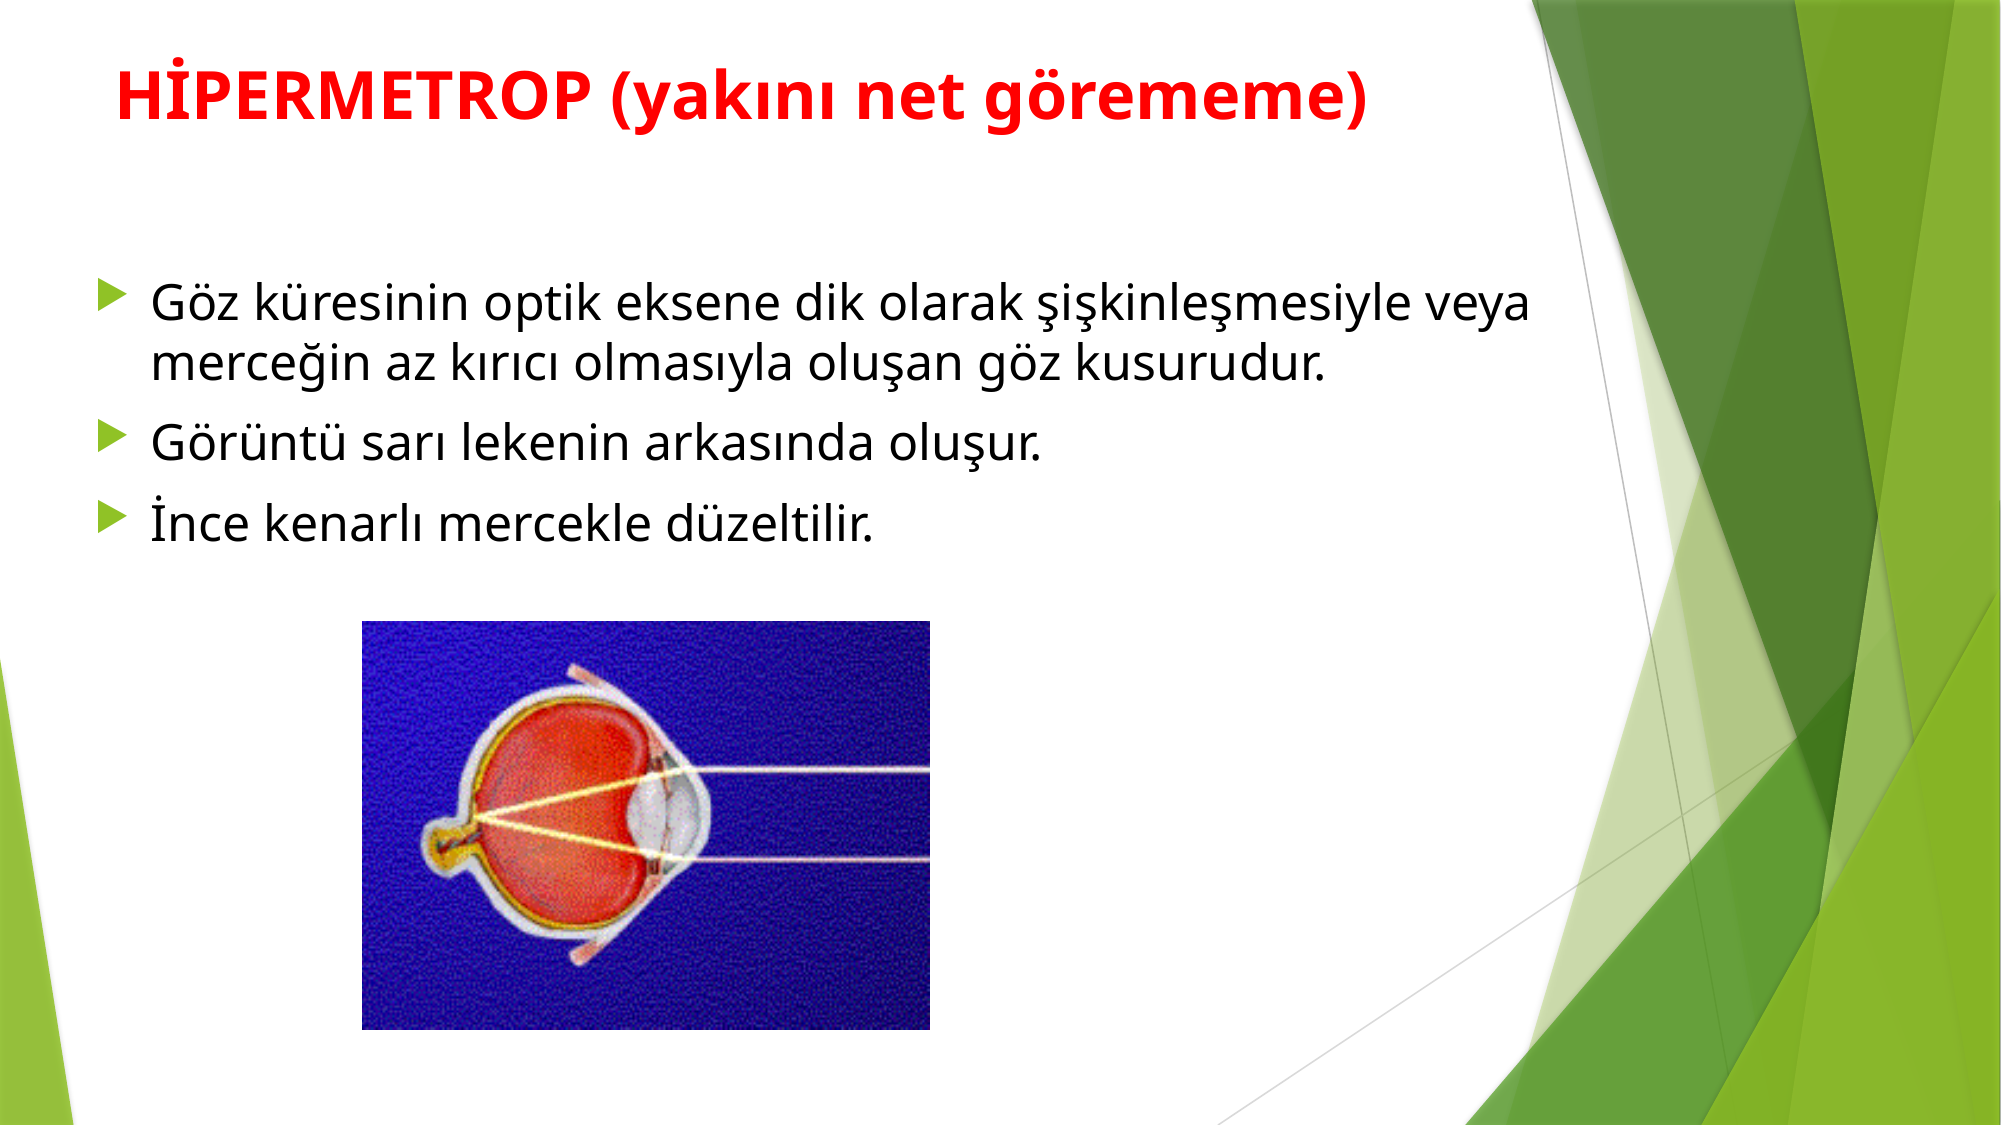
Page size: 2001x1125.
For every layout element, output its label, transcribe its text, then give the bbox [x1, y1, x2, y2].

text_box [361, 621, 930, 1031]
list Göz küresinin optik eksene dik olarak şişkinleşmesiyle veya merceğin az kırıcı olmasıyla oluşan göz kusurudur. Görüntü sarı lekenin arkasında oluşur. İnce kenarlı mercekle düzeltilir. [79, 262, 1591, 657]
title HİPERMETROP (yakını net görememe) [99, 45, 1900, 233]
